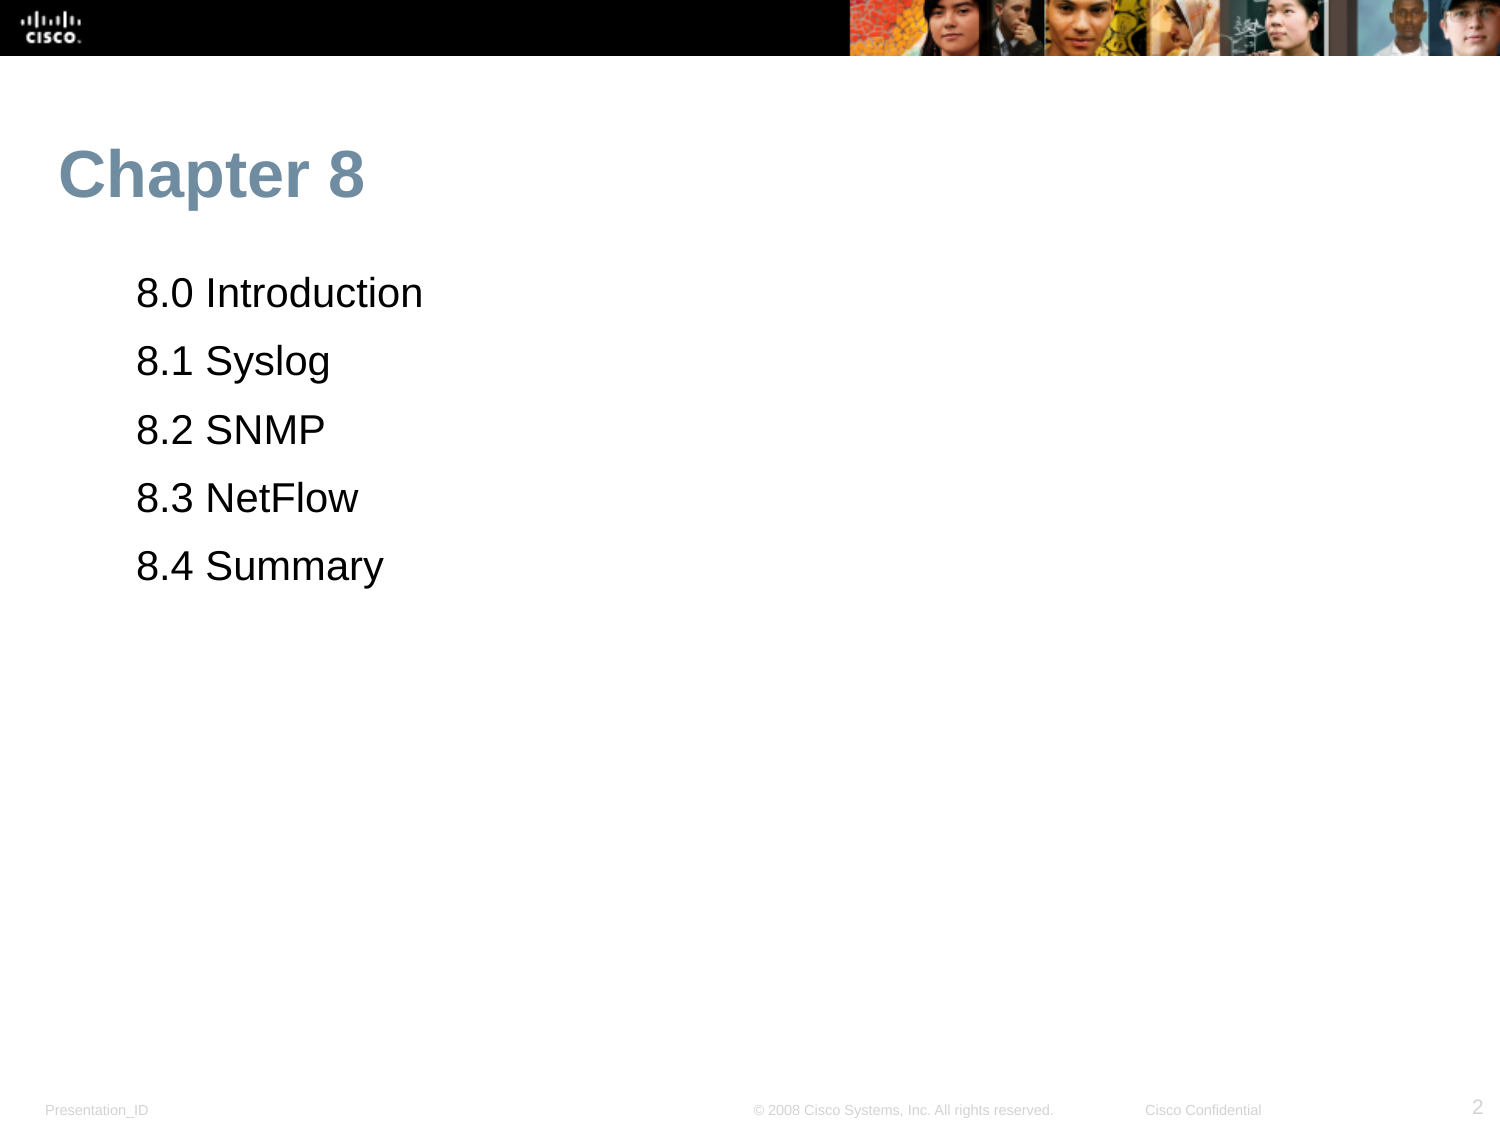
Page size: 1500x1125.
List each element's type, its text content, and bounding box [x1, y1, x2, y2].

picture [0, 0, 1500, 56]
title Chapter 8 [44, 80, 1382, 219]
list 8.0 Introduction 8.1 Syslog 8.2 SNMP 8.3 NetFlow 8.4 Summary [122, 262, 1457, 991]
